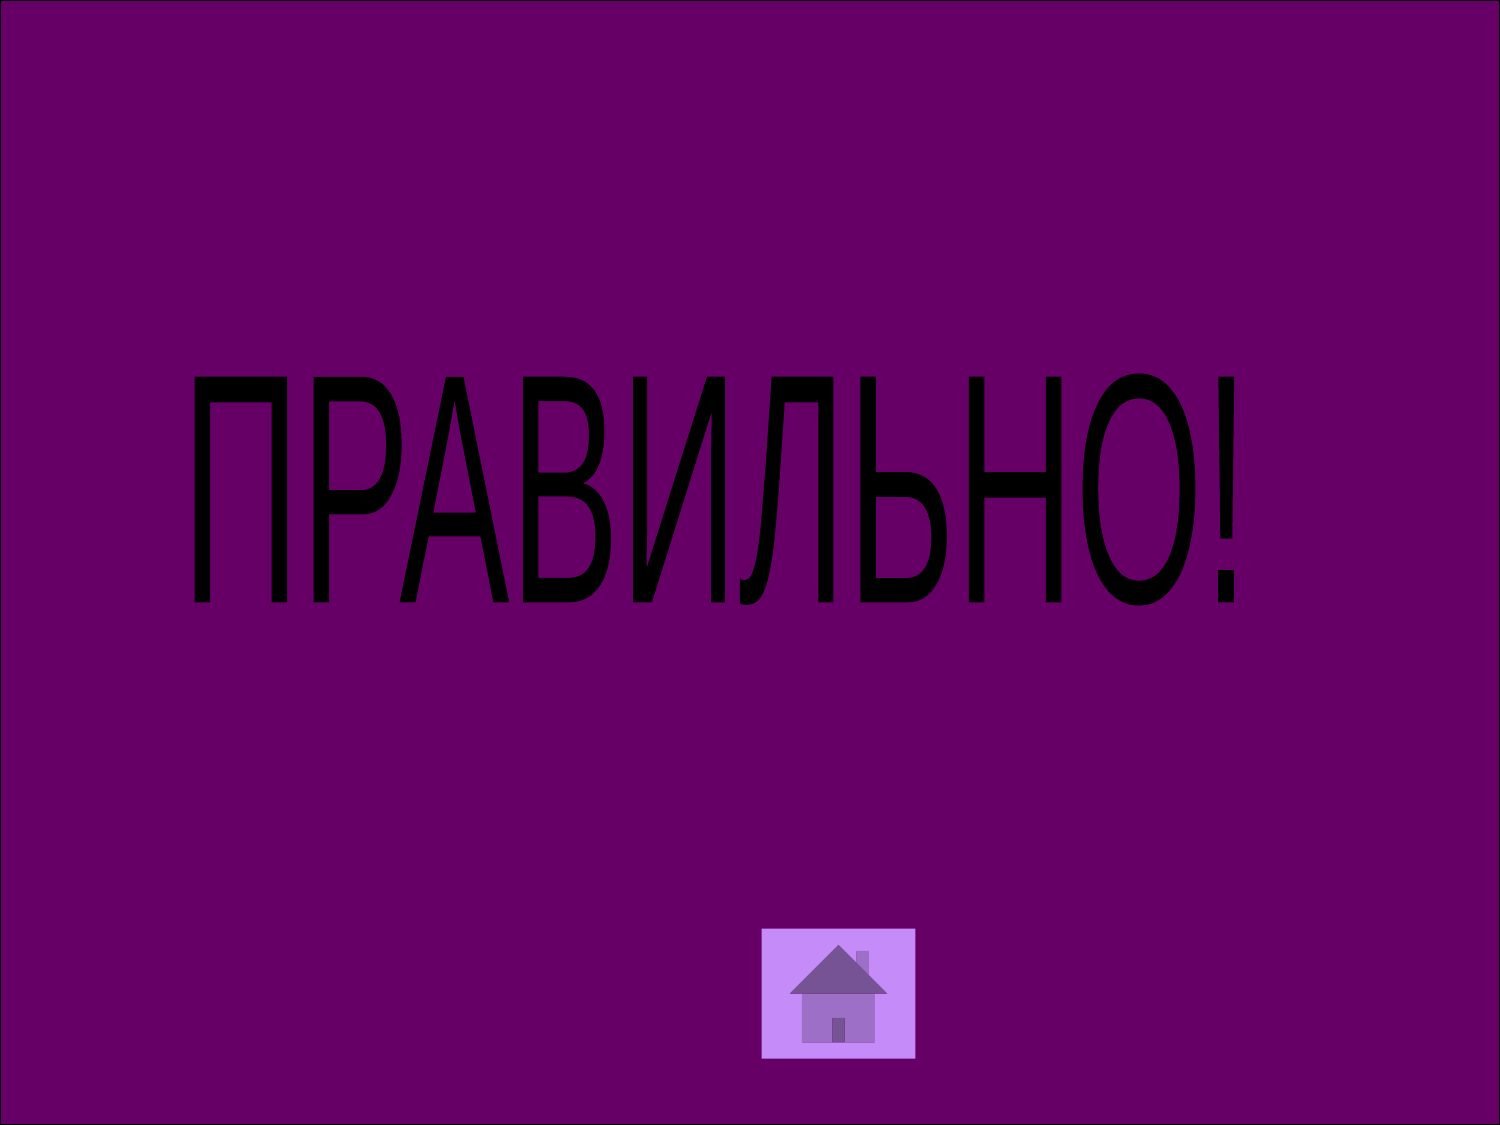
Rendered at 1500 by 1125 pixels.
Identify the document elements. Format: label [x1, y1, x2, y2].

text_box [0, 0, 1500, 1125]
